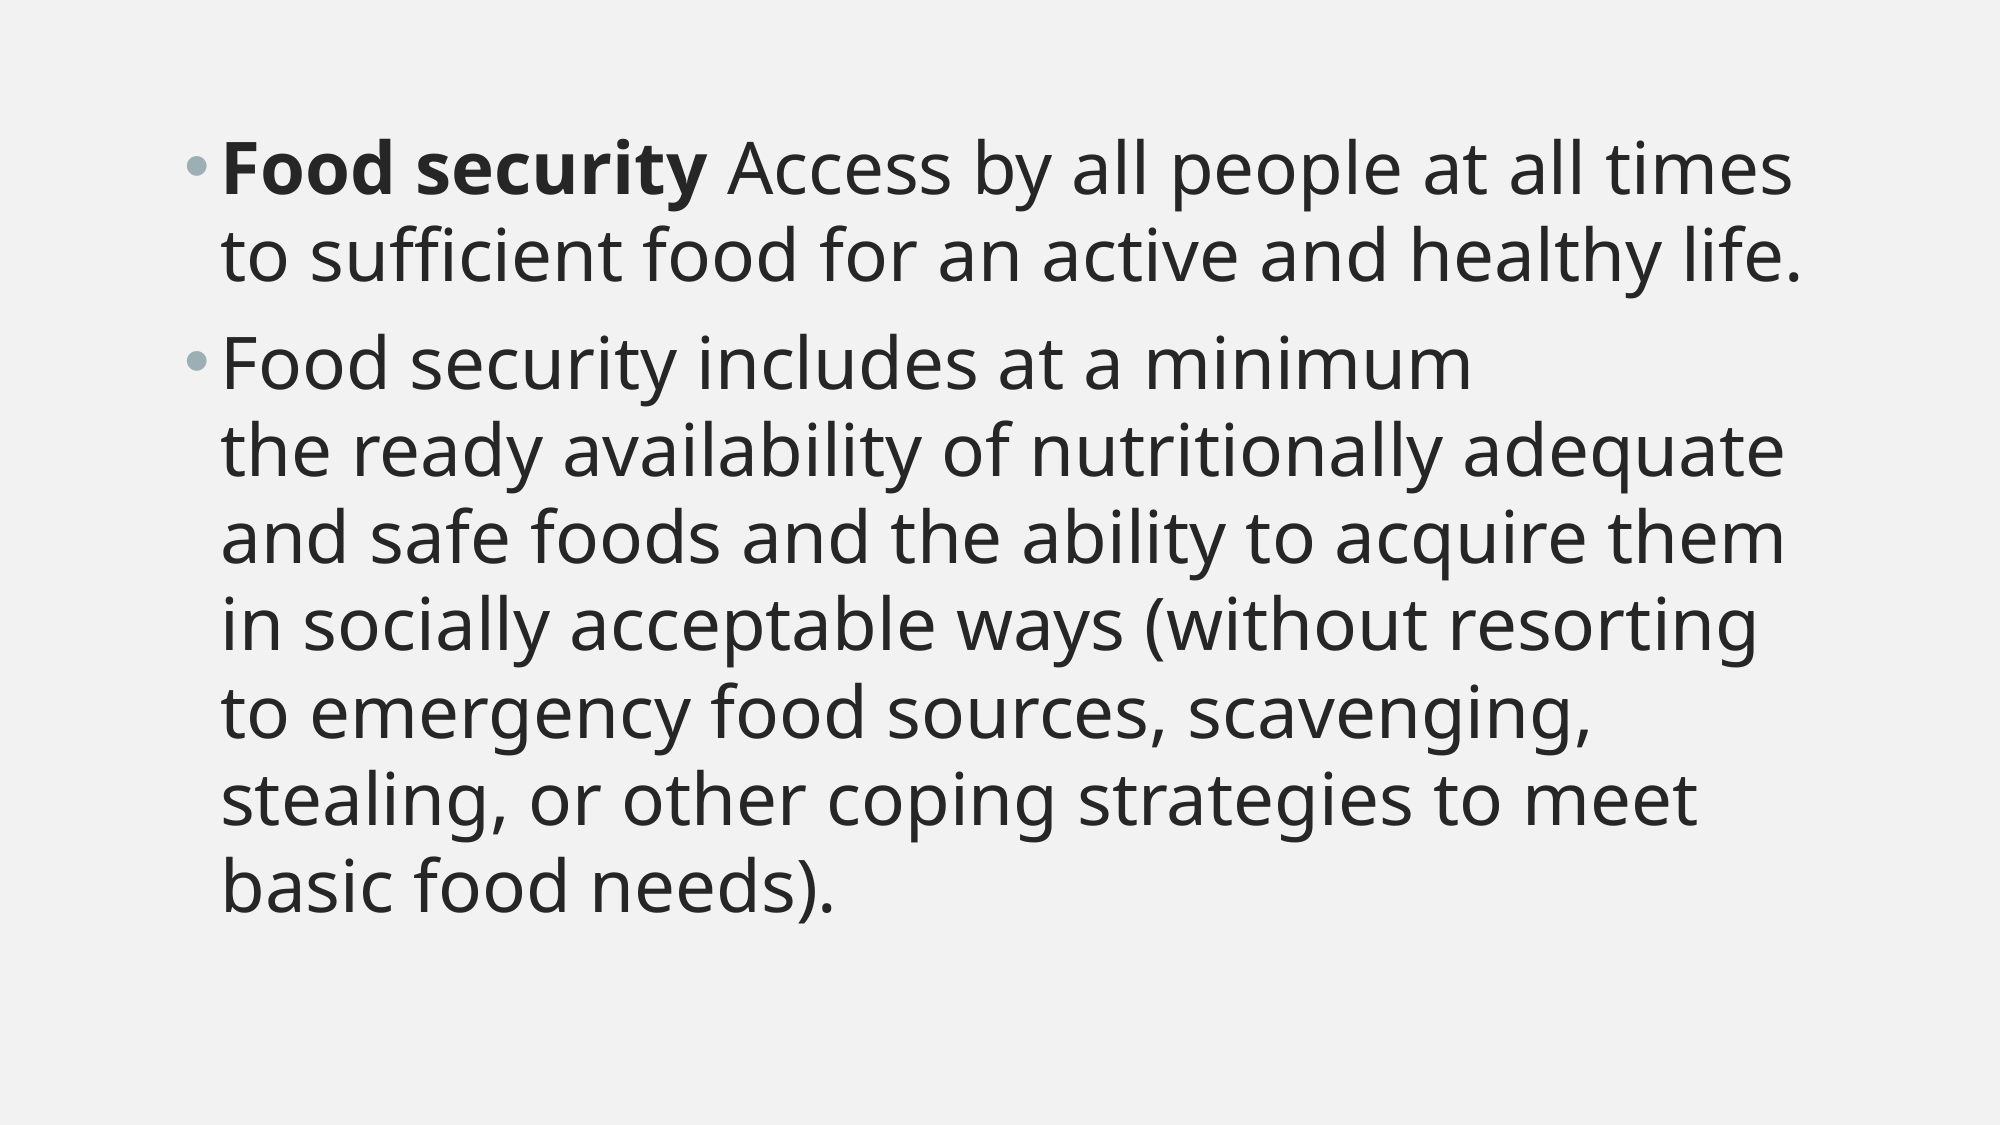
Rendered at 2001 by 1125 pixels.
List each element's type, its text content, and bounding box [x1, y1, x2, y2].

list Food security Access by all people at all times to sufficient food for an active and healthy life. Food security includes at a minimum the ready availability of nutritionally adequate and safe foods and the ability to acquire them in socially acceptable ways (without resorting to emergency food sources, scavenging, stealing, or other coping strategies to meet basic food needs). [169, 114, 1828, 974]
